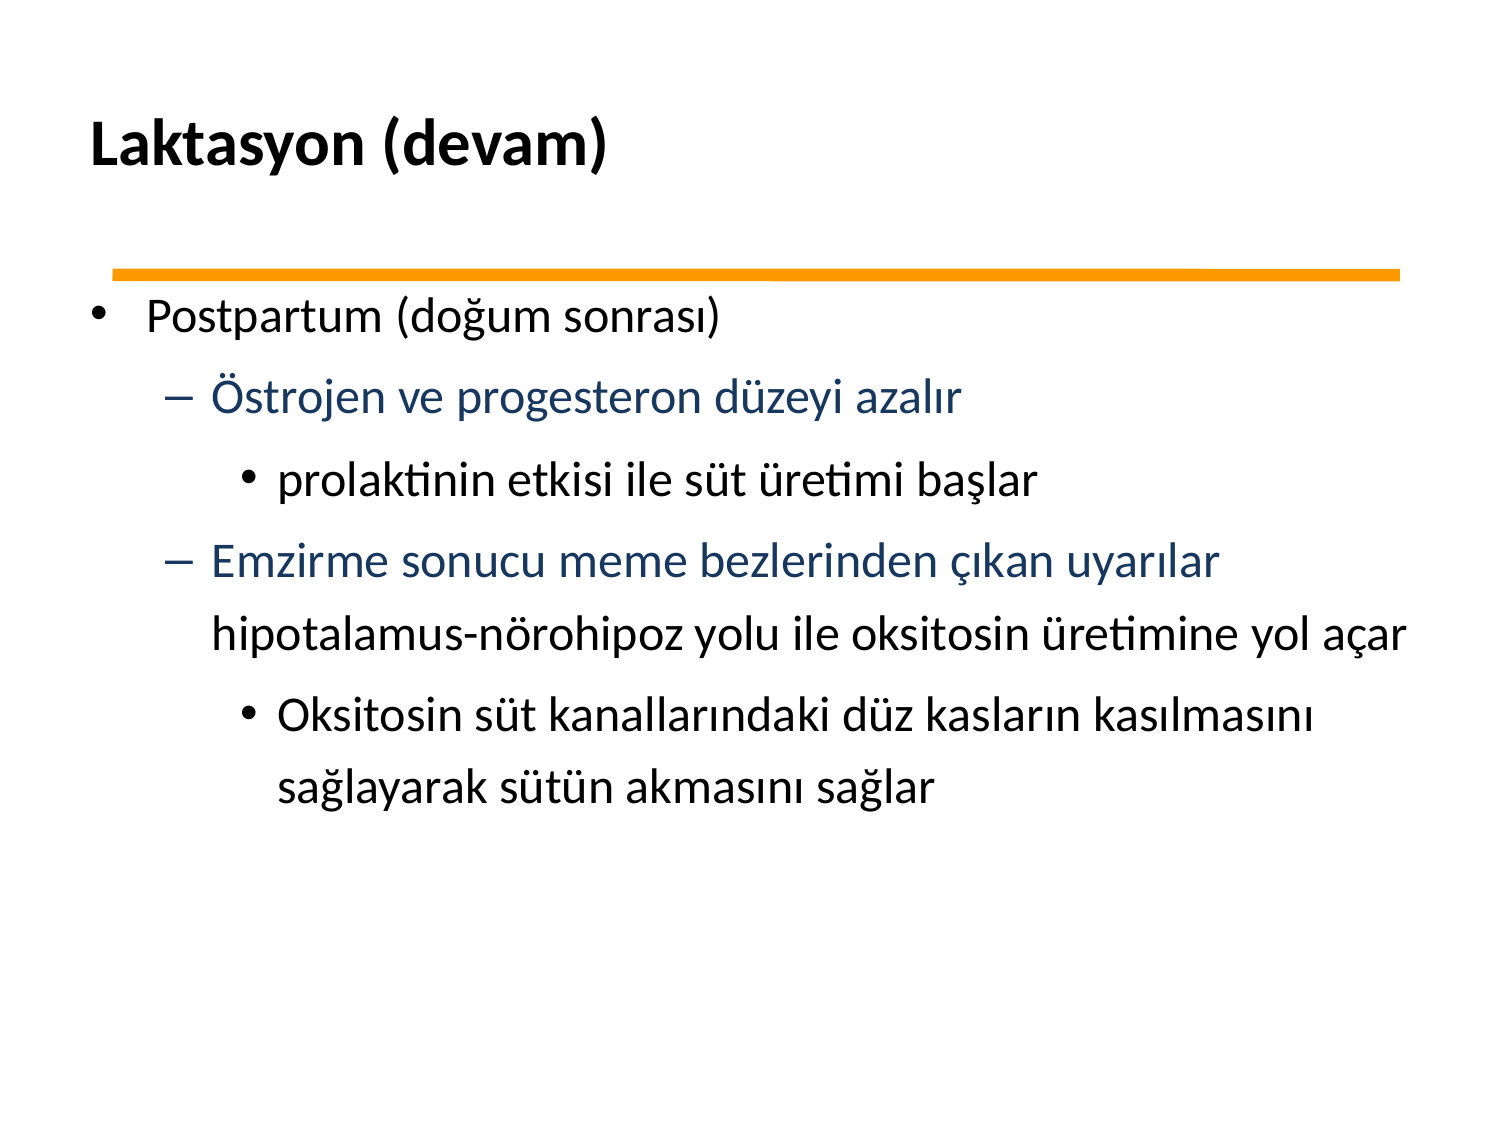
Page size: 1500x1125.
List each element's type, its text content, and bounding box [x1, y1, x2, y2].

list Postpartum (doğum sonrası) Östrojen ve progesteron düzeyi azalır prolaktinin etkisi ile süt üretimi başlar Emzirme sonucu meme bezlerinden çıkan uyarılar hipotalamus-nörohipoz yolu ile oksitosin üretimine yol açar Oksitosin süt kanallarındaki düz kasların kasılmasını sağlayarak sütün akmasını sağlar [75, 262, 1425, 1005]
title Laktasyon (devam) [75, 45, 1425, 233]
